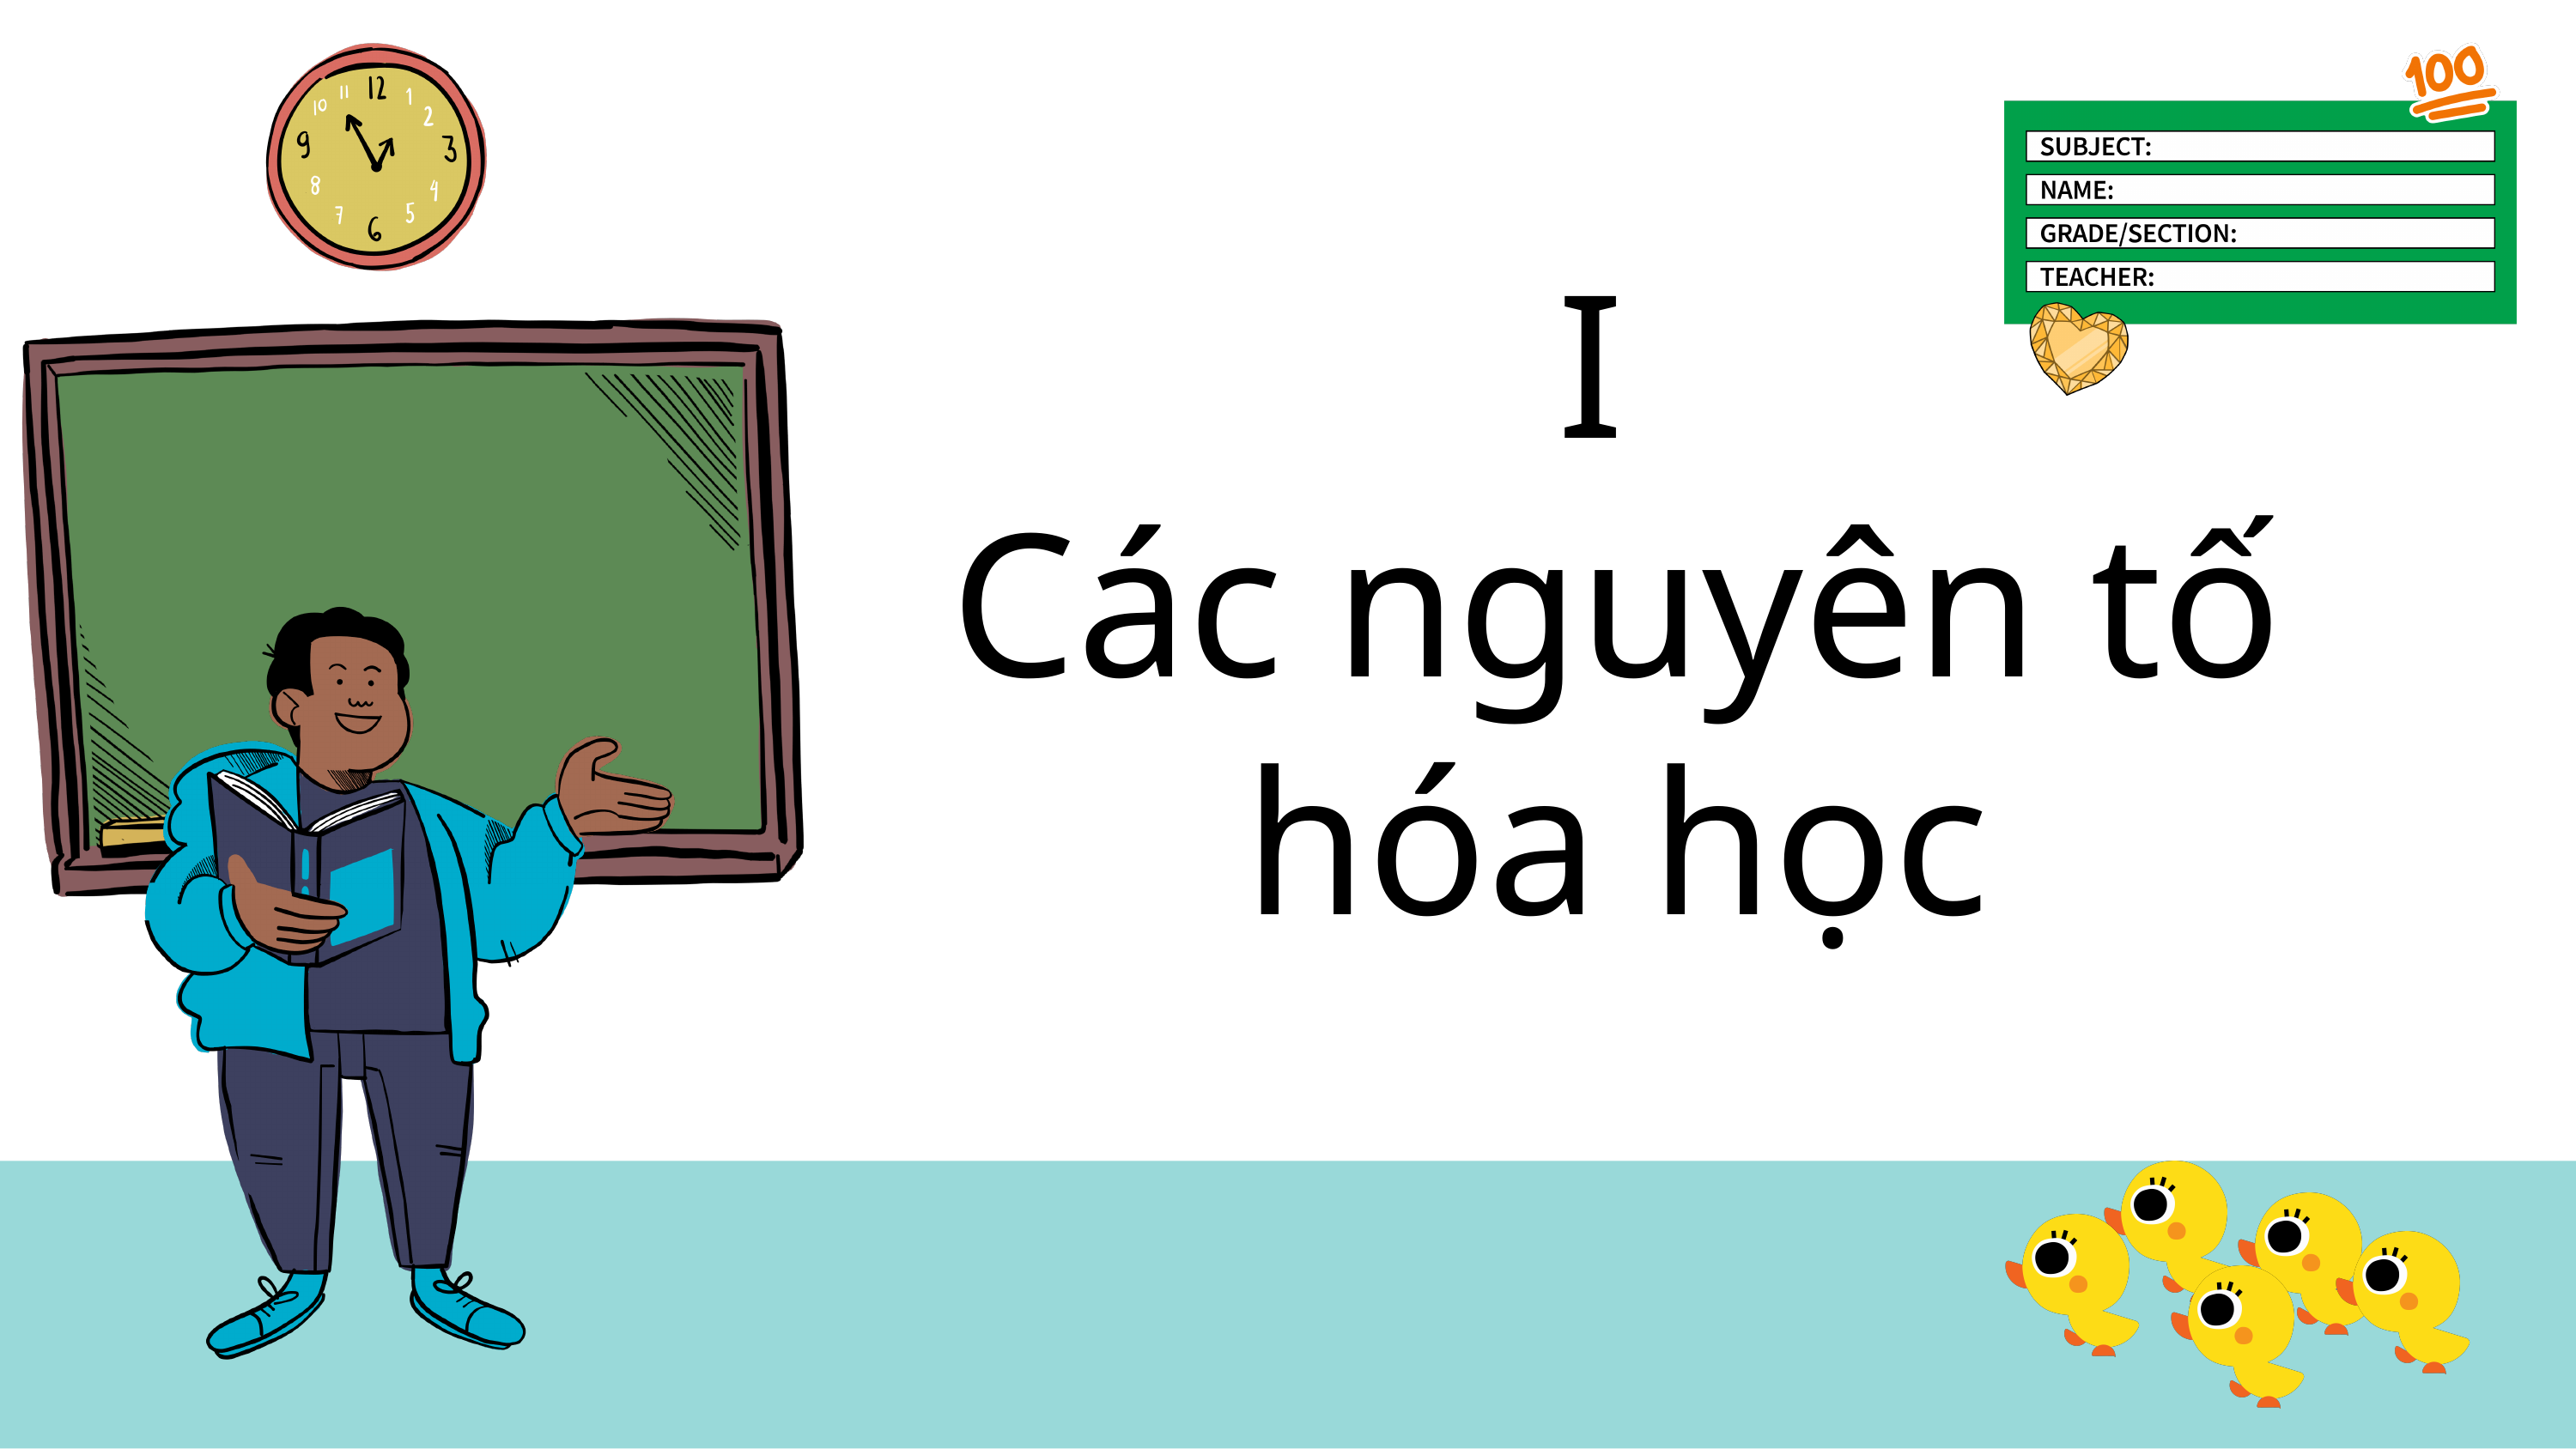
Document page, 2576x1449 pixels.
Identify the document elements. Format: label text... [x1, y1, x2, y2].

picture [265, 39, 488, 271]
text_box I Các nguyên tố hóa học [803, 239, 2432, 955]
picture [2004, 39, 2517, 396]
picture [21, 316, 804, 1360]
text_box [0, 1161, 2576, 1449]
picture [2004, 1161, 2470, 1411]
